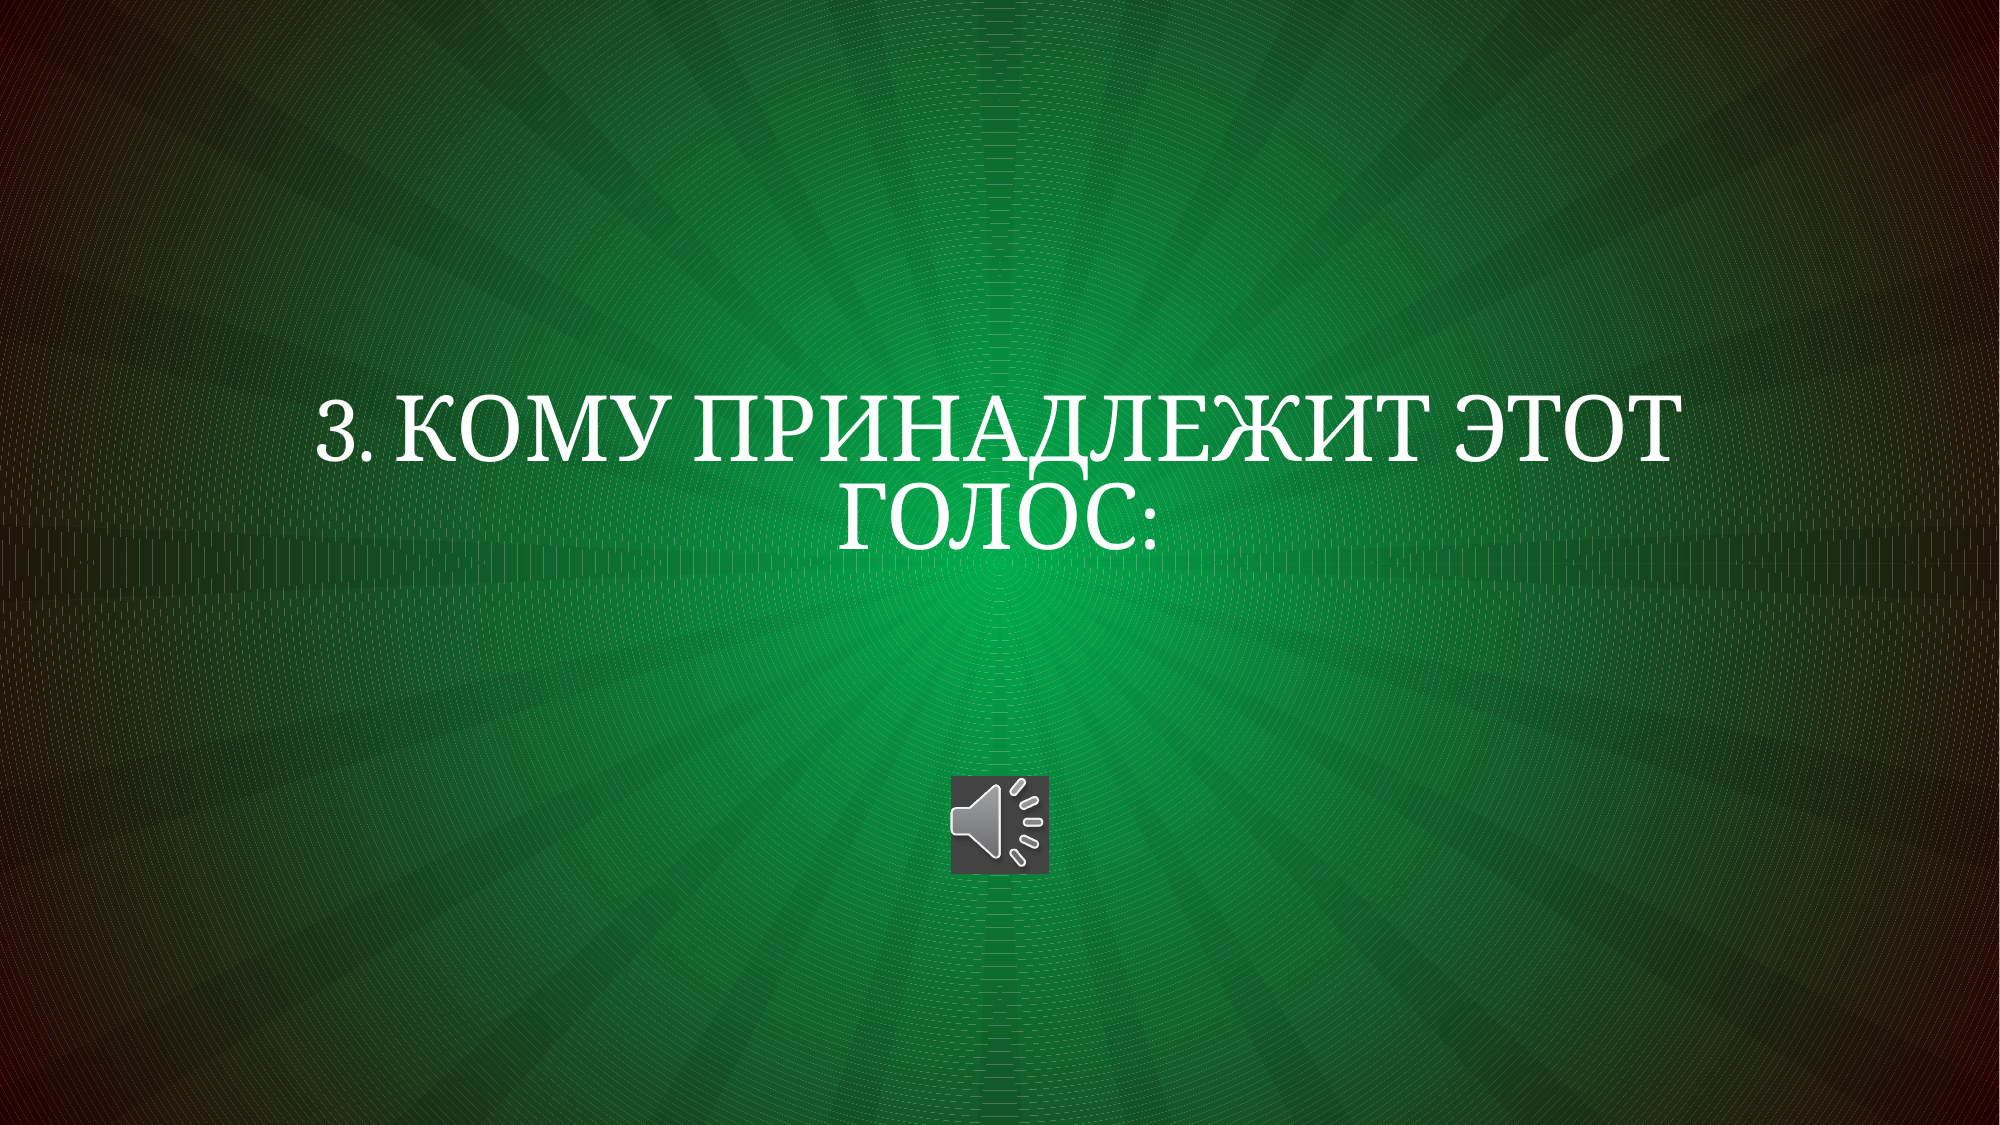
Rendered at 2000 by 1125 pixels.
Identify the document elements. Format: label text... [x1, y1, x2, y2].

title 3. Кому принадлежит этот голос: [199, 249, 1800, 577]
picture [949, 774, 1051, 876]
